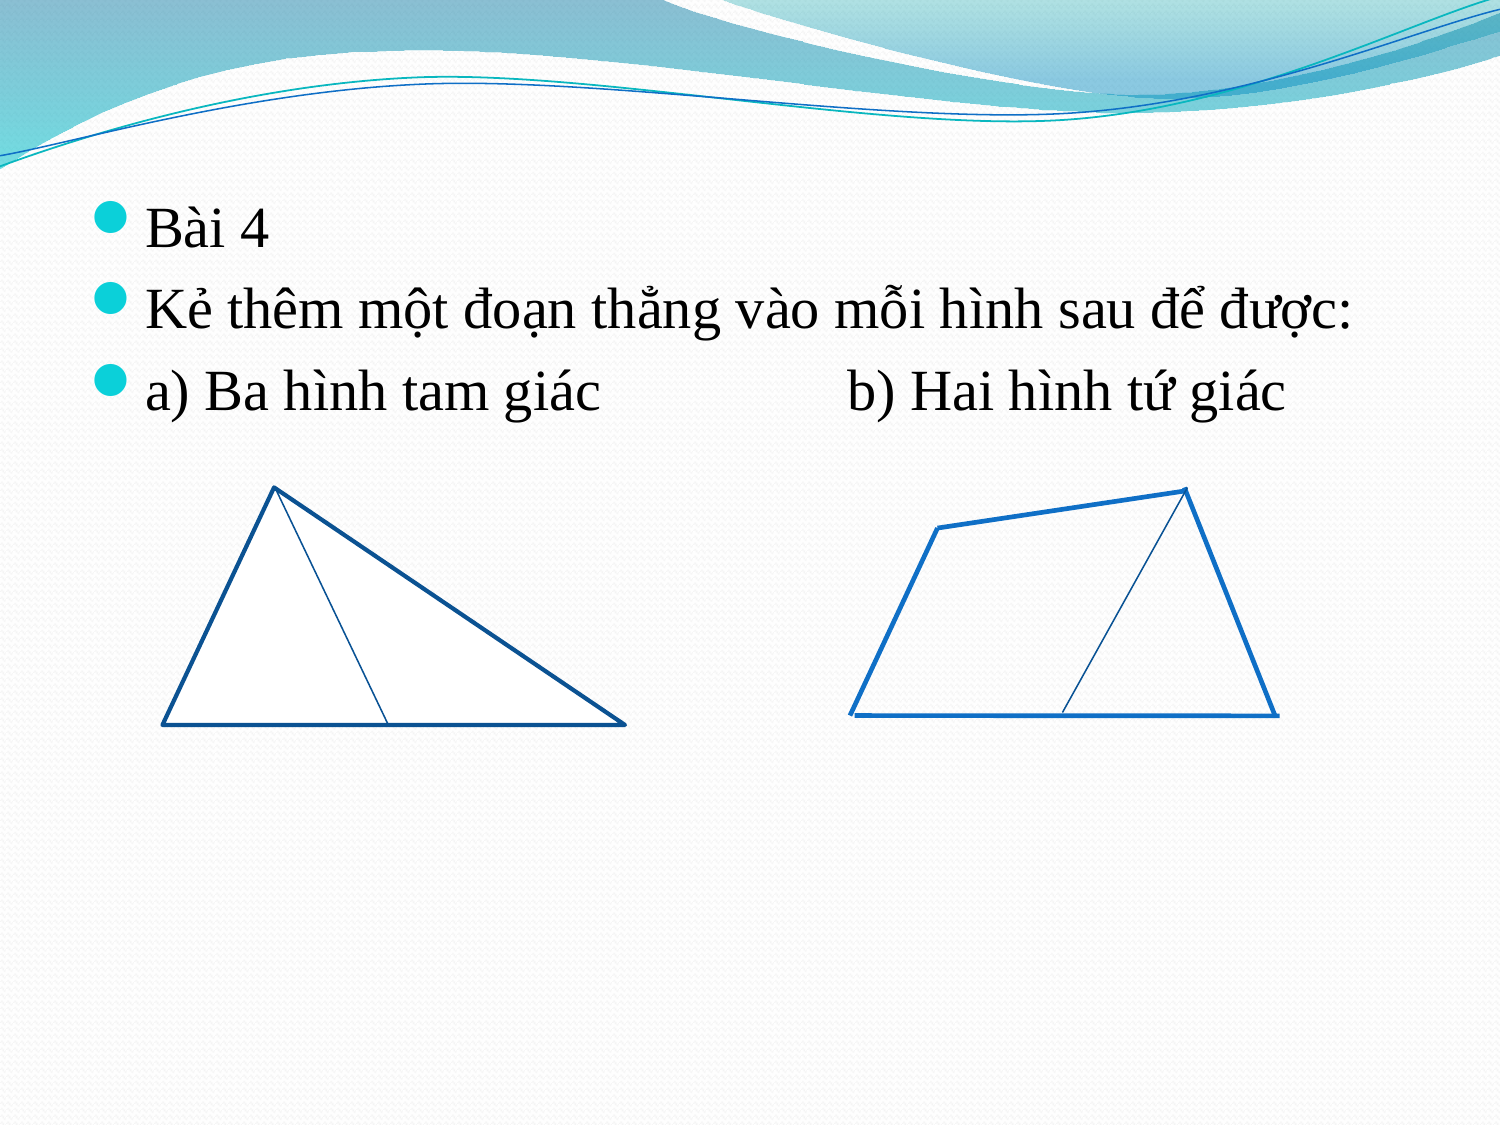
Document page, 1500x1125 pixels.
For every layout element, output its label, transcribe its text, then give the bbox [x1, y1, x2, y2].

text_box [212, 549, 451, 664]
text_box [1012, 537, 1238, 663]
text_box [162, 487, 1280, 726]
list Bài 4 Kẻ thêm một đoạn thẳng vào mỗi hình sau để được: a) Ba hình tam giác b) Hai hình tứ giác [75, 99, 1425, 1038]
